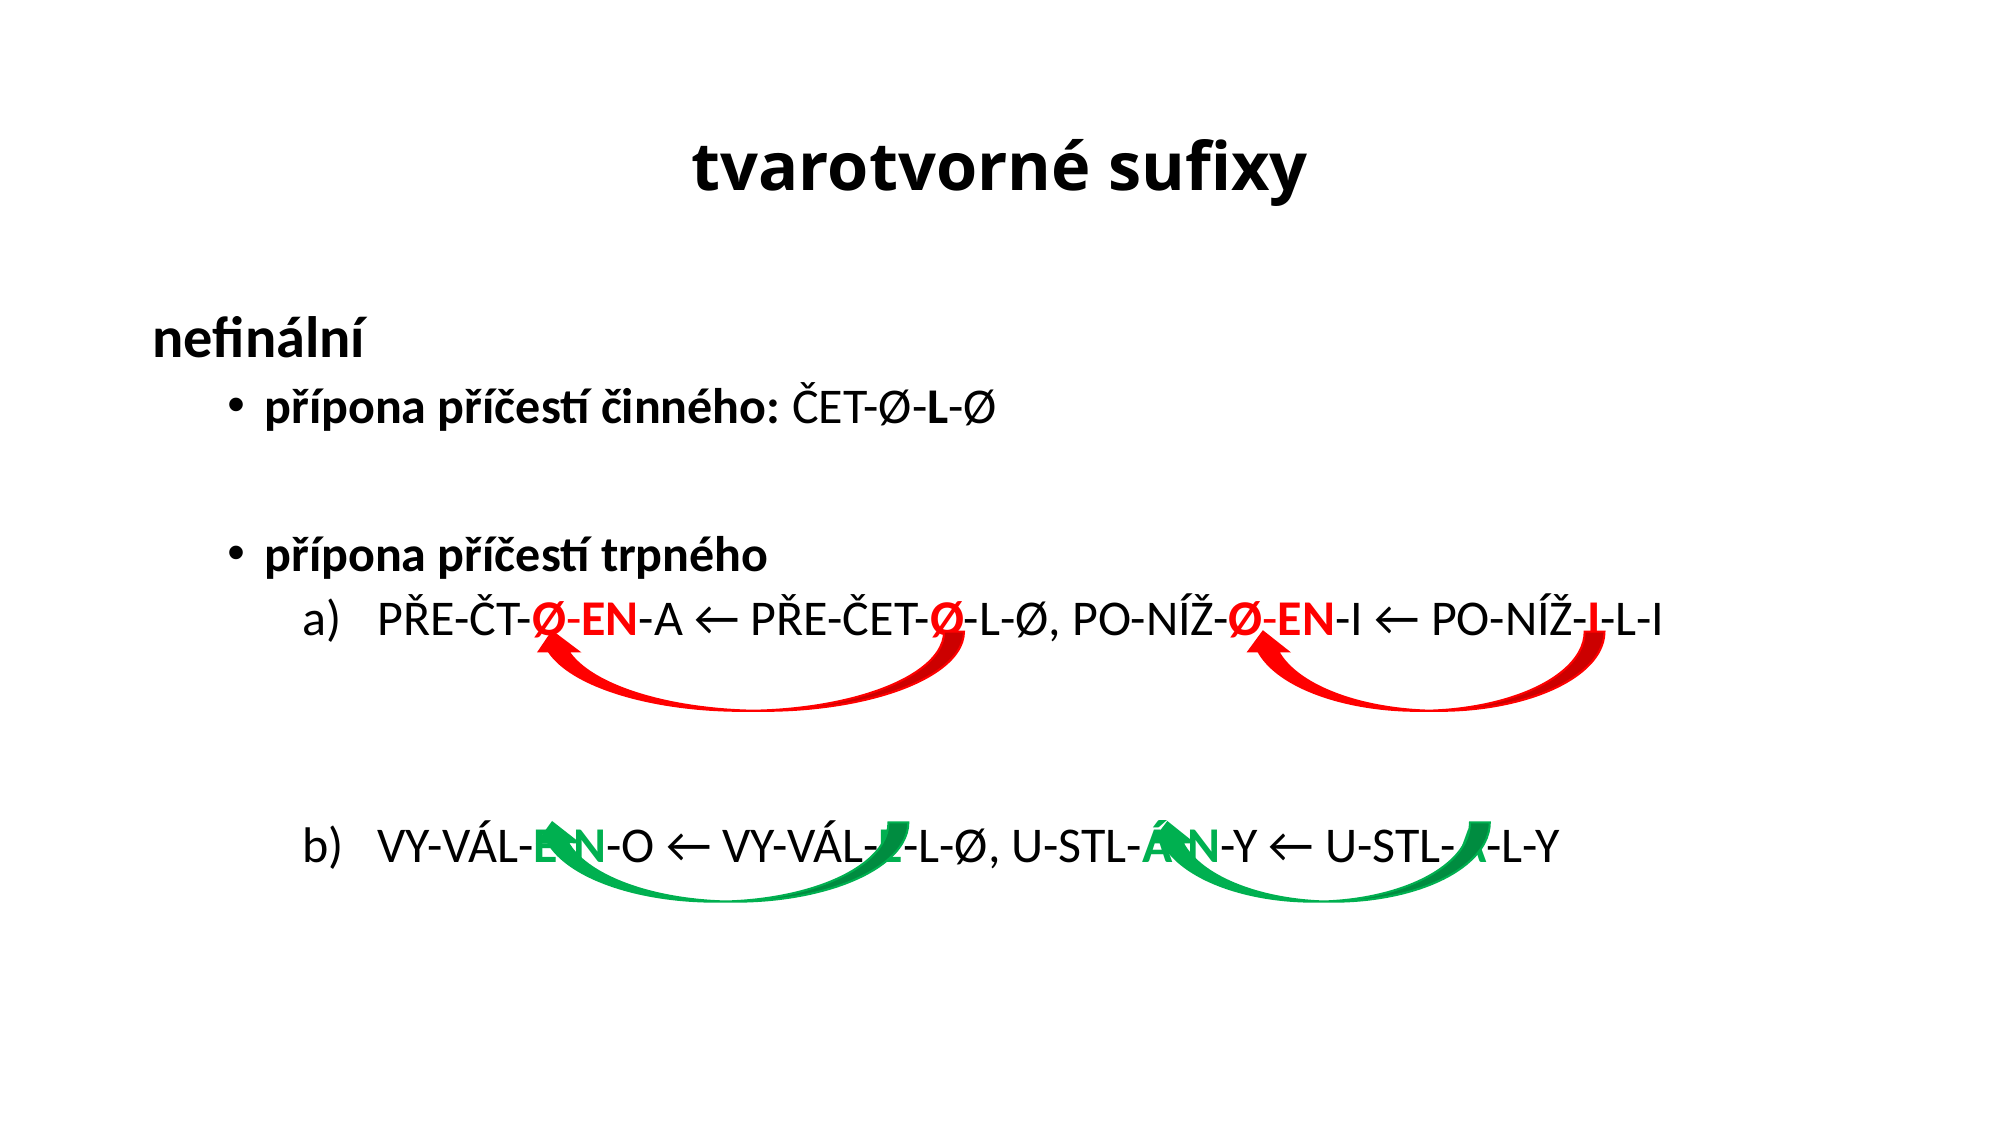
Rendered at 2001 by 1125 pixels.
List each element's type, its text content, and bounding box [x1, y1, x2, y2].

text_box [536, 630, 966, 712]
title tvarotvorné sufixy [137, 59, 1863, 278]
text_box [1246, 630, 1606, 712]
text_box [535, 820, 910, 903]
text_box [1150, 820, 1491, 903]
list nefinální přípona příčestí činného: ČET-Ø-L-Ø přípona příčestí trpného PŘE-ČT-Ø-EN-A ← PŘE-ČET-Ø-L-Ø, PO-NÍŽ-Ø-EN-I ← PO-NÍŽ-I-L-I VY-VÁL-E-N-O ← VY-VÁL-E-L-Ø, U-STL-Á-N-Y ← U-STL-A-L-Y [137, 299, 1863, 1014]
